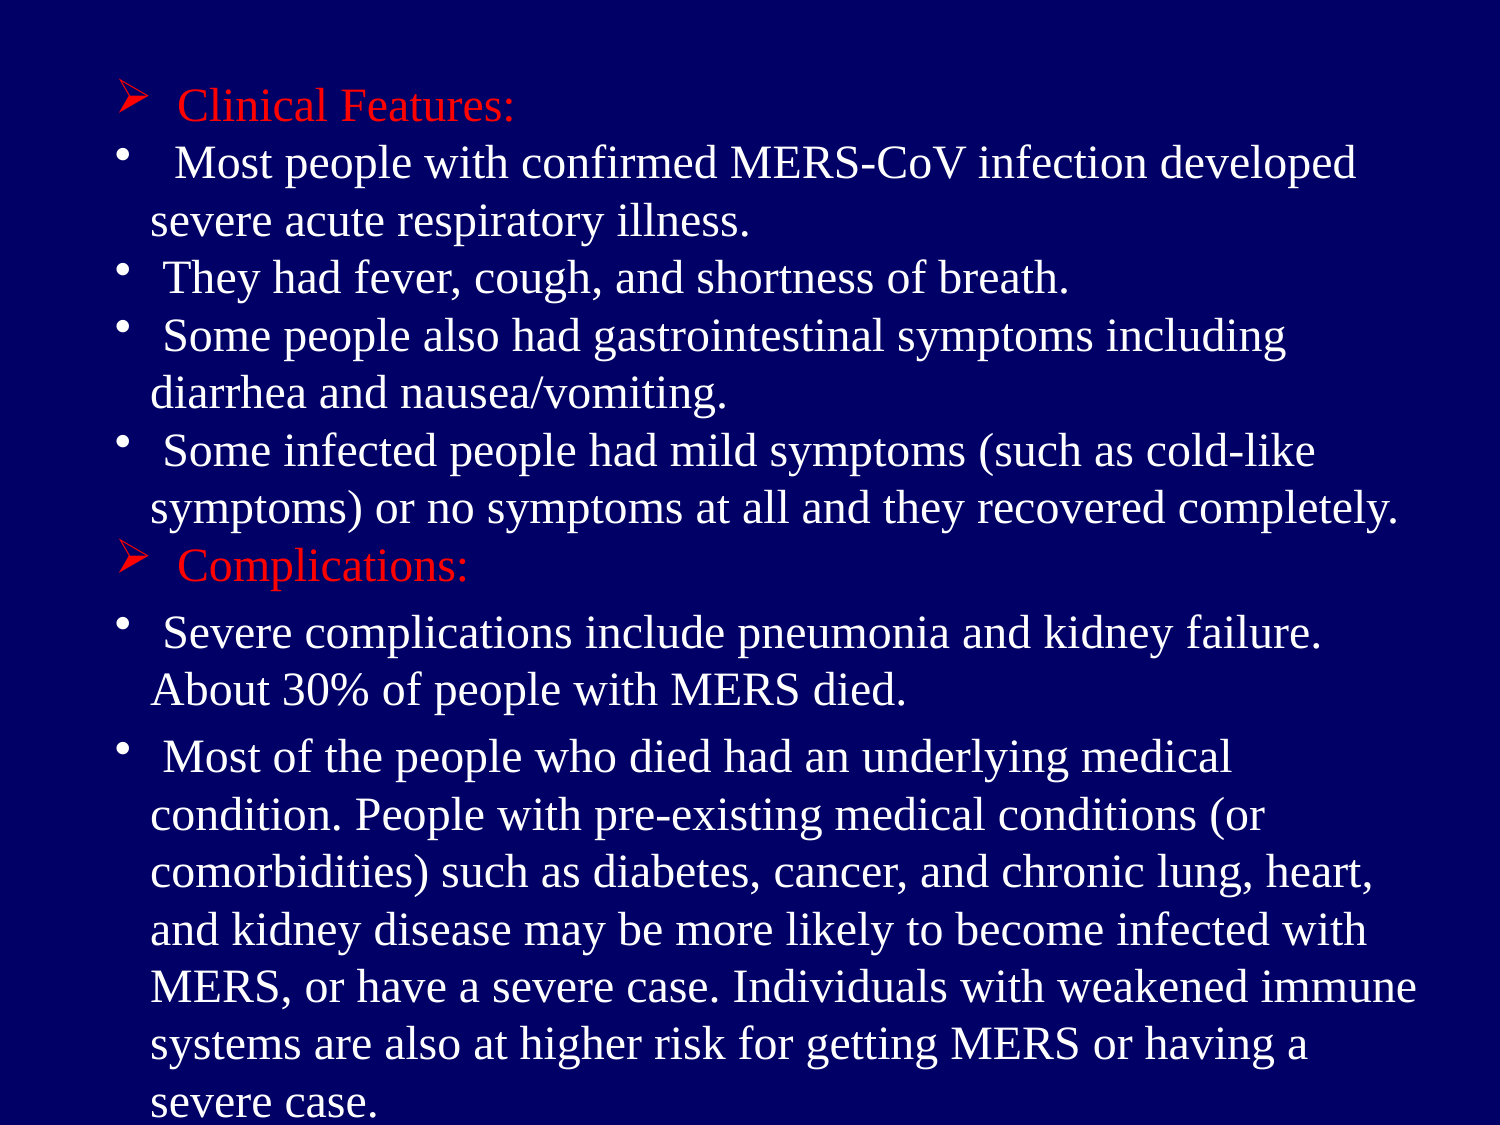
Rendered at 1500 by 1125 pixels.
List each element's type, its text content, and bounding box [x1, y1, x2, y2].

text_box Clinical Features: Most people with confirmed MERS-CoV infection developed severe acute respiratory illness. They had fever, cough, and shortness of breath. Some people also had gastrointestinal symptoms including diarrhea and nausea/vomiting. Some infected people had mild symptoms (such as cold-like symptoms) or no symptoms at all and they recovered completely. Complications: Severe complications include pneumonia and kidney failure. About 30% of people with MERS died. Most of the people who died had an underlying medical condition. People with pre-existing medical conditions (or comorbidities) such as diabetes, cancer, and chronic lung, heart, and kidney disease may be more likely to become infected with MERS, or have a severe case. Individuals with weakened immune systems are also at higher risk for getting MERS or having a severe case. [100, 66, 1447, 1125]
